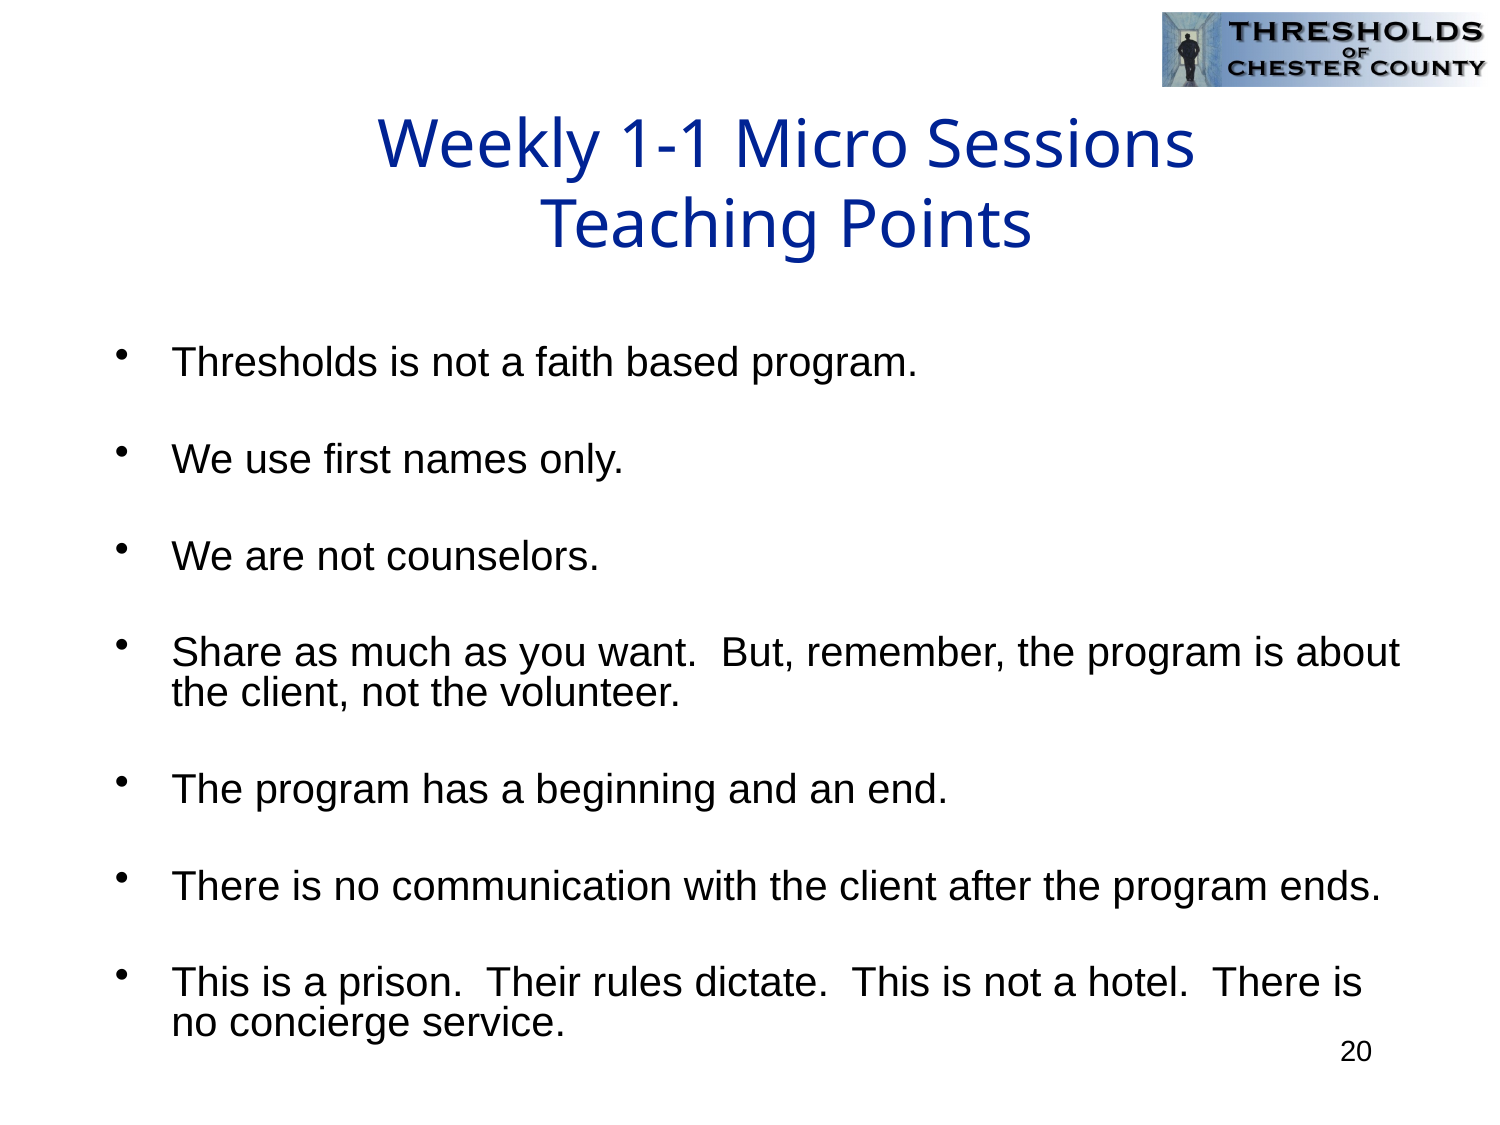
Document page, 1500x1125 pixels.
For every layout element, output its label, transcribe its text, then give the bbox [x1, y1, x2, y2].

slide_number 20 [1074, 1024, 1388, 1101]
picture [1162, 12, 1488, 87]
title Weekly 1-1 Micro Sessions Teaching Points [249, 87, 1325, 275]
list Thresholds is not a faith based program. We use first names only. We are not counselors. Share as much as you want. But, remember, the program is about the client, not the volunteer. The program has a beginning and an end. There is no communication with the client after the program ends. This is a prison. Their rules dictate. This is not a hotel. There is no concierge service. [99, 337, 1425, 713]
